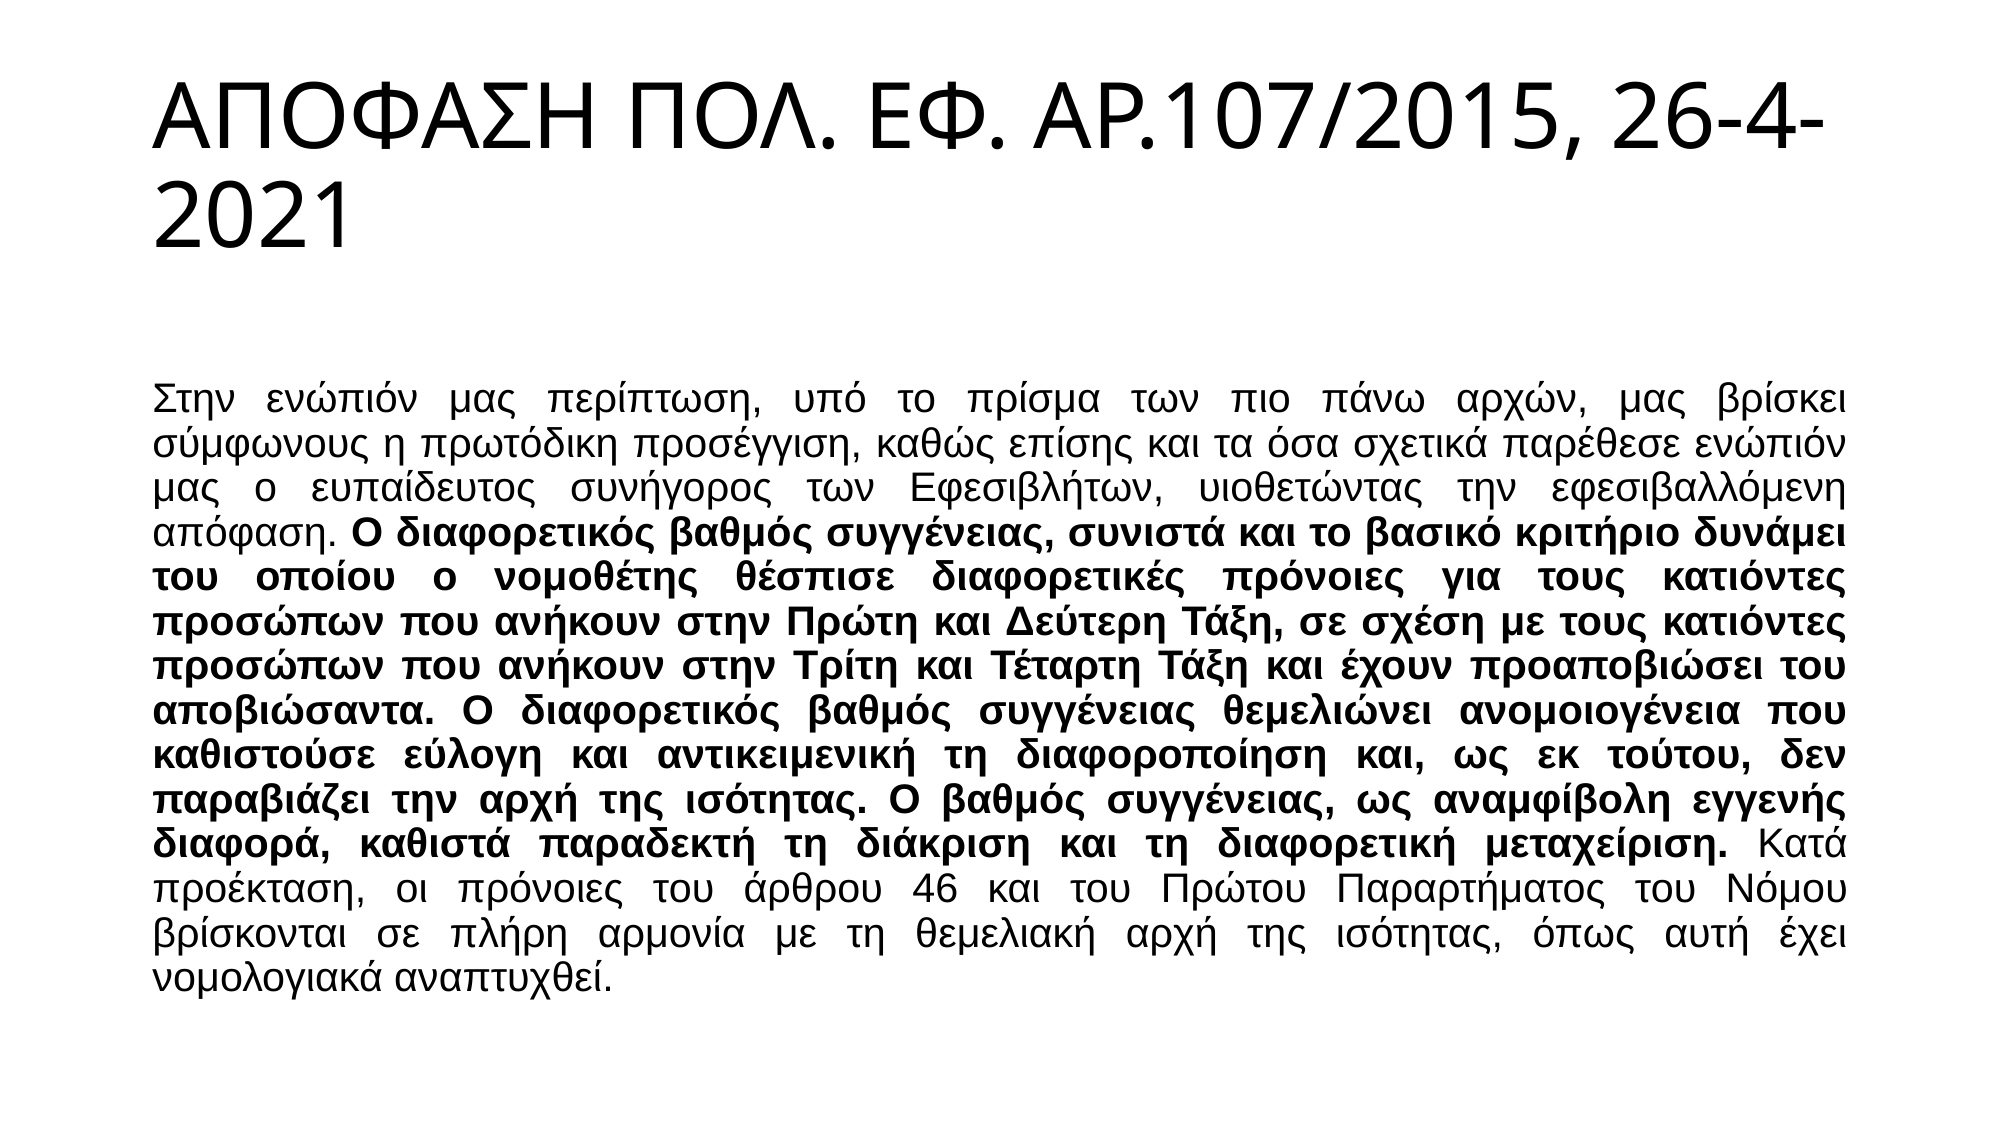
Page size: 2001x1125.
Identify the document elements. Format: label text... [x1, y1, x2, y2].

title ΑΠΟΦΑΣΗ ΠΟΛ. ΕΦ. ΑΡ.107/2015, 26-4-2021 [137, 59, 1863, 278]
list Στην ενώπιόν μας περίπτωση, υπό το πρίσμα των πιο πάνω αρχών, μας βρίσκει σύμφωνους η πρωτόδικη προσέγγιση, καθώς επίσης και τα όσα σχετικά παρέθεσε ενώπιόν μας ο ευπαίδευτος συνήγορος των Εφεσιβλήτων, υιοθετώντας την εφεσιβαλλόμενη απόφαση. Ο διαφορετικός βαθμός συγγένειας, συνιστά και το βασικό κριτήριο δυνάμει του οποίου ο νομοθέτης θέσπισε διαφορετικές πρόνοιες για τους κατιόντες προσώπων που ανήκουν στην Πρώτη και Δεύτερη Τάξη, σε σχέση με τους κατιόντες προσώπων που ανήκουν στην Τρίτη και Τέταρτη Τάξη και έχουν προαποβιώσει του αποβιώσαντα. Ο διαφορετικός βαθμός συγγένειας θεμελιώνει ανομοιογένεια που καθιστούσε εύλογη και αντικειμενική τη διαφοροποίηση και, ως εκ τούτου, δεν παραβιάζει την αρχή της ισότητας. Ο βαθμός συγγένειας, ως αναμφίβολη εγγενής διαφορά, καθιστά παραδεκτή τη διάκριση και τη διαφορετική μεταχείριση. Κατά προέκταση, οι πρόνοιες του άρθρου 46 και του Πρώτου Παραρτήματος του Νόμου βρίσκονται σε πλήρη αρμονία με τη θεμελιακή αρχή της ισότητας, όπως αυτή έχει νομολογιακά αναπτυχθεί. [137, 299, 1863, 1014]
